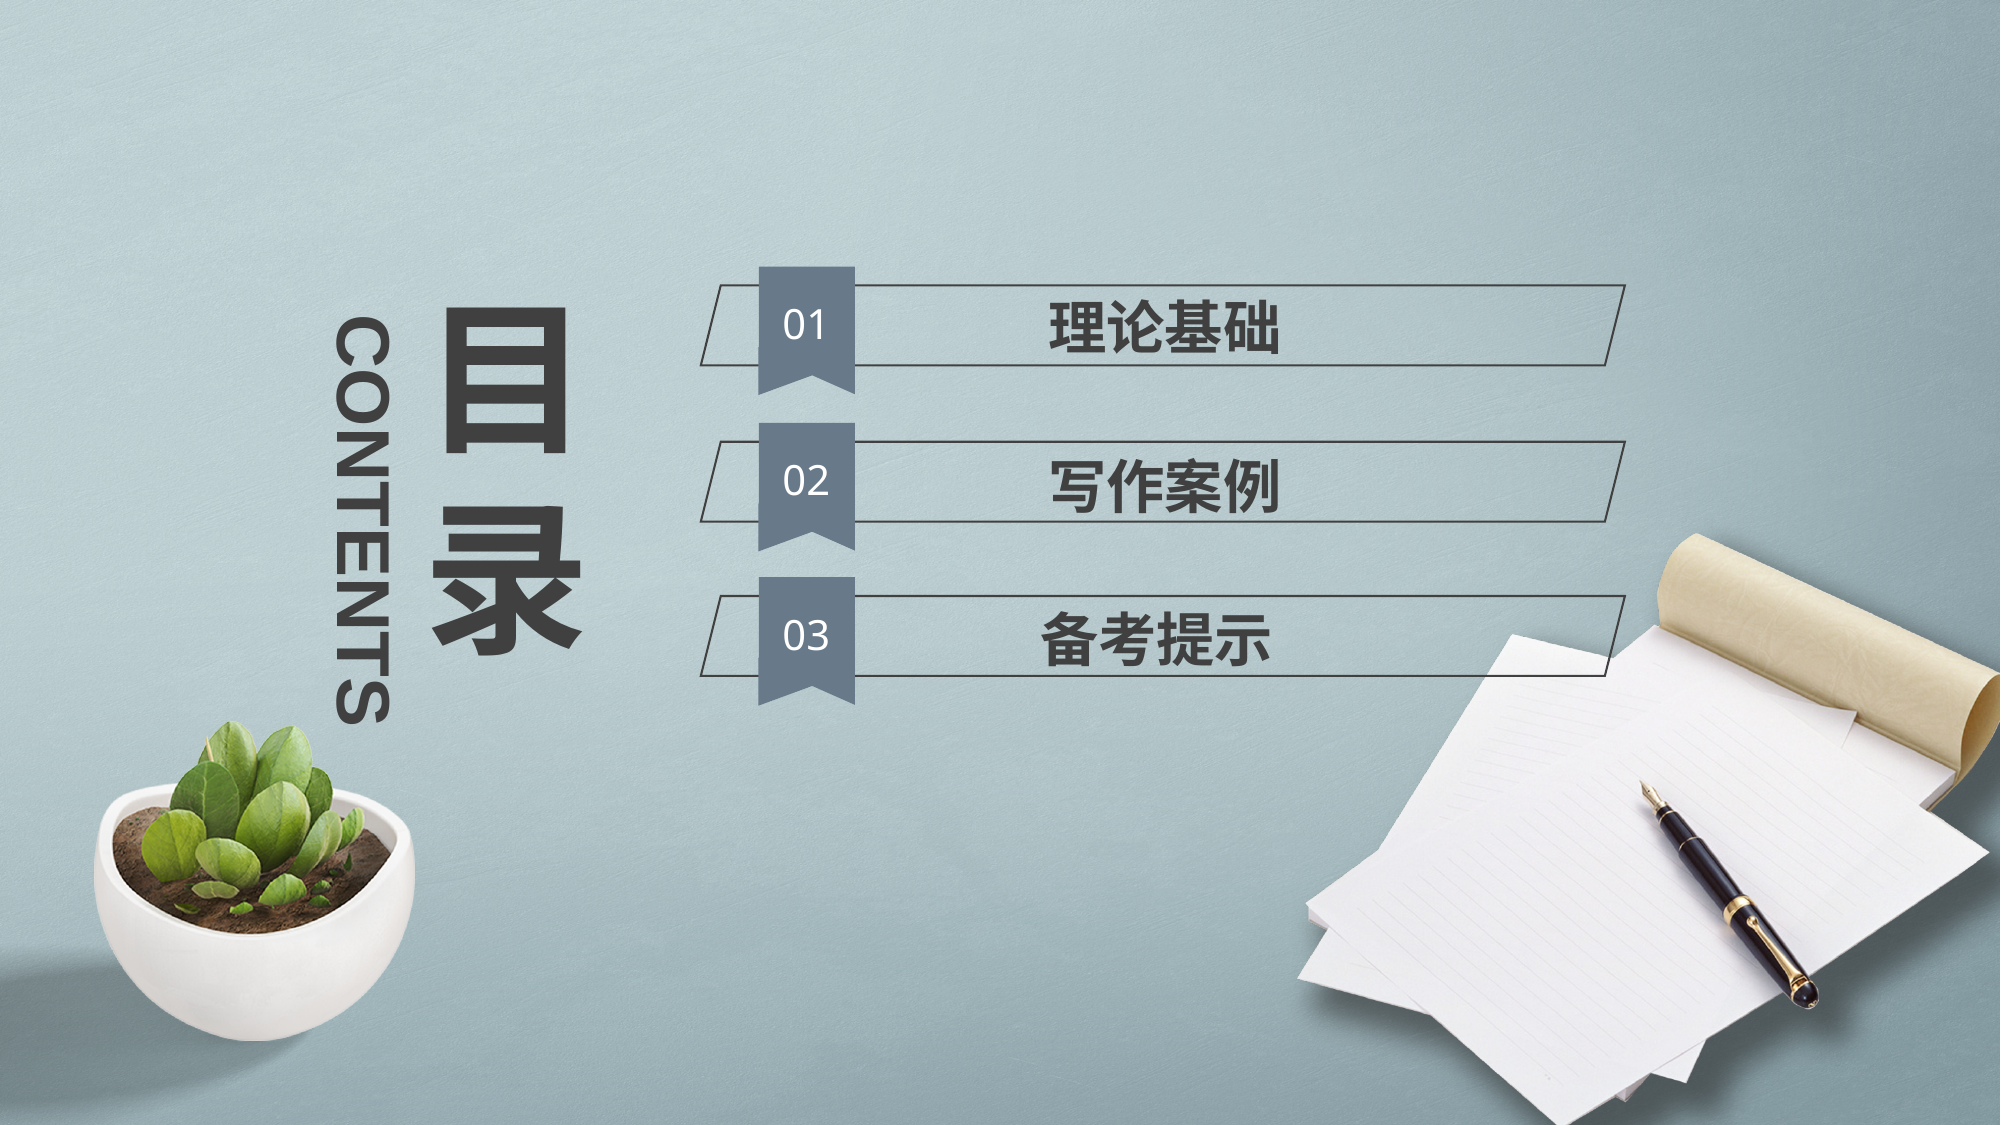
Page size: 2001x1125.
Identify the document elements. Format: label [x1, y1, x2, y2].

picture [0, 0, 2000, 1125]
text_box [700, 422, 1625, 552]
text_box [700, 577, 1625, 706]
text_box [700, 266, 1625, 395]
text_box [313, 266, 607, 745]
